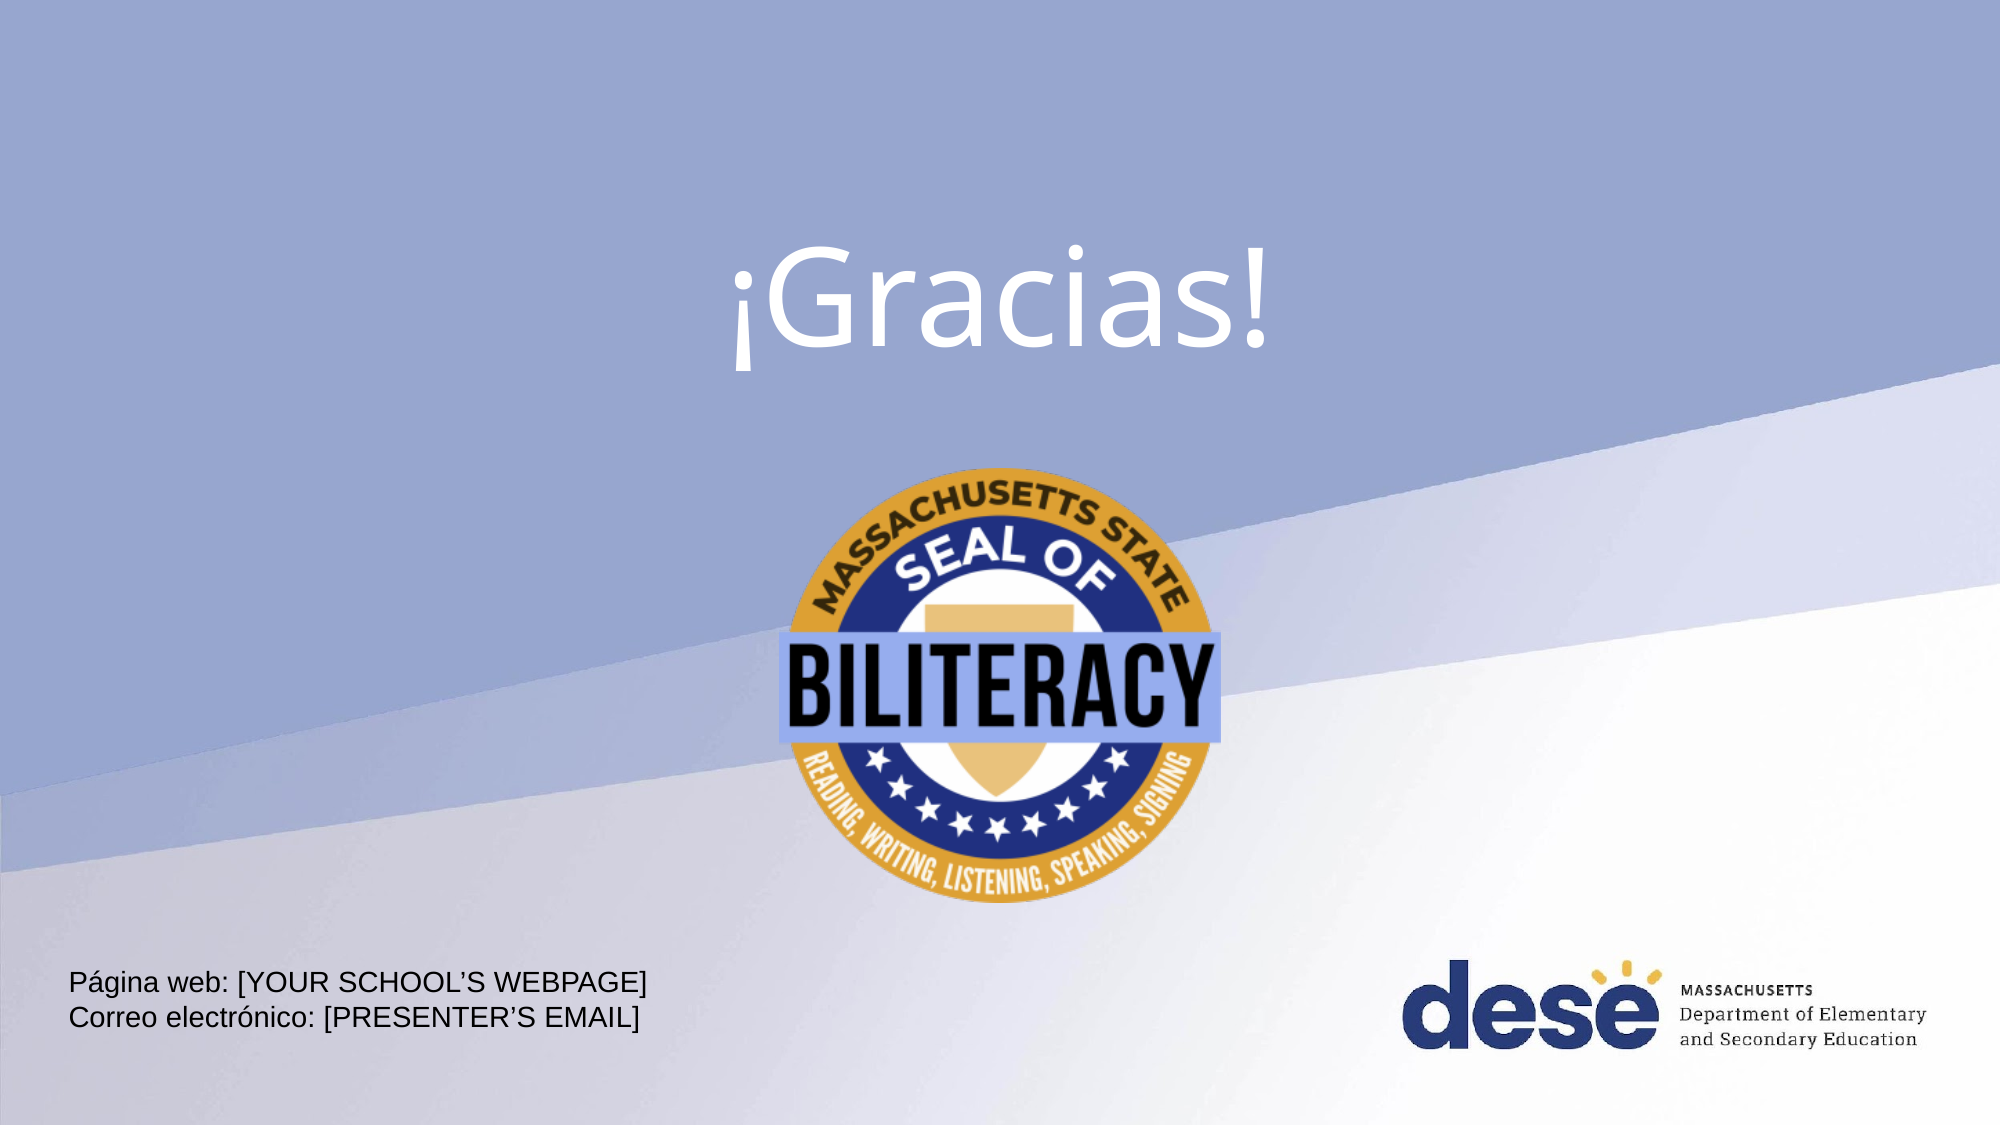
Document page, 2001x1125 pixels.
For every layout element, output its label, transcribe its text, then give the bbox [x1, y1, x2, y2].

picture [0, 0, 2000, 1125]
text_box Página web: [YOUR SCHOOL’S WEBPAGE] Correo electrónico: [PRESENTER’S EMAIL] [53, 947, 1158, 1048]
title ¡Gracias! [522, 112, 1478, 384]
